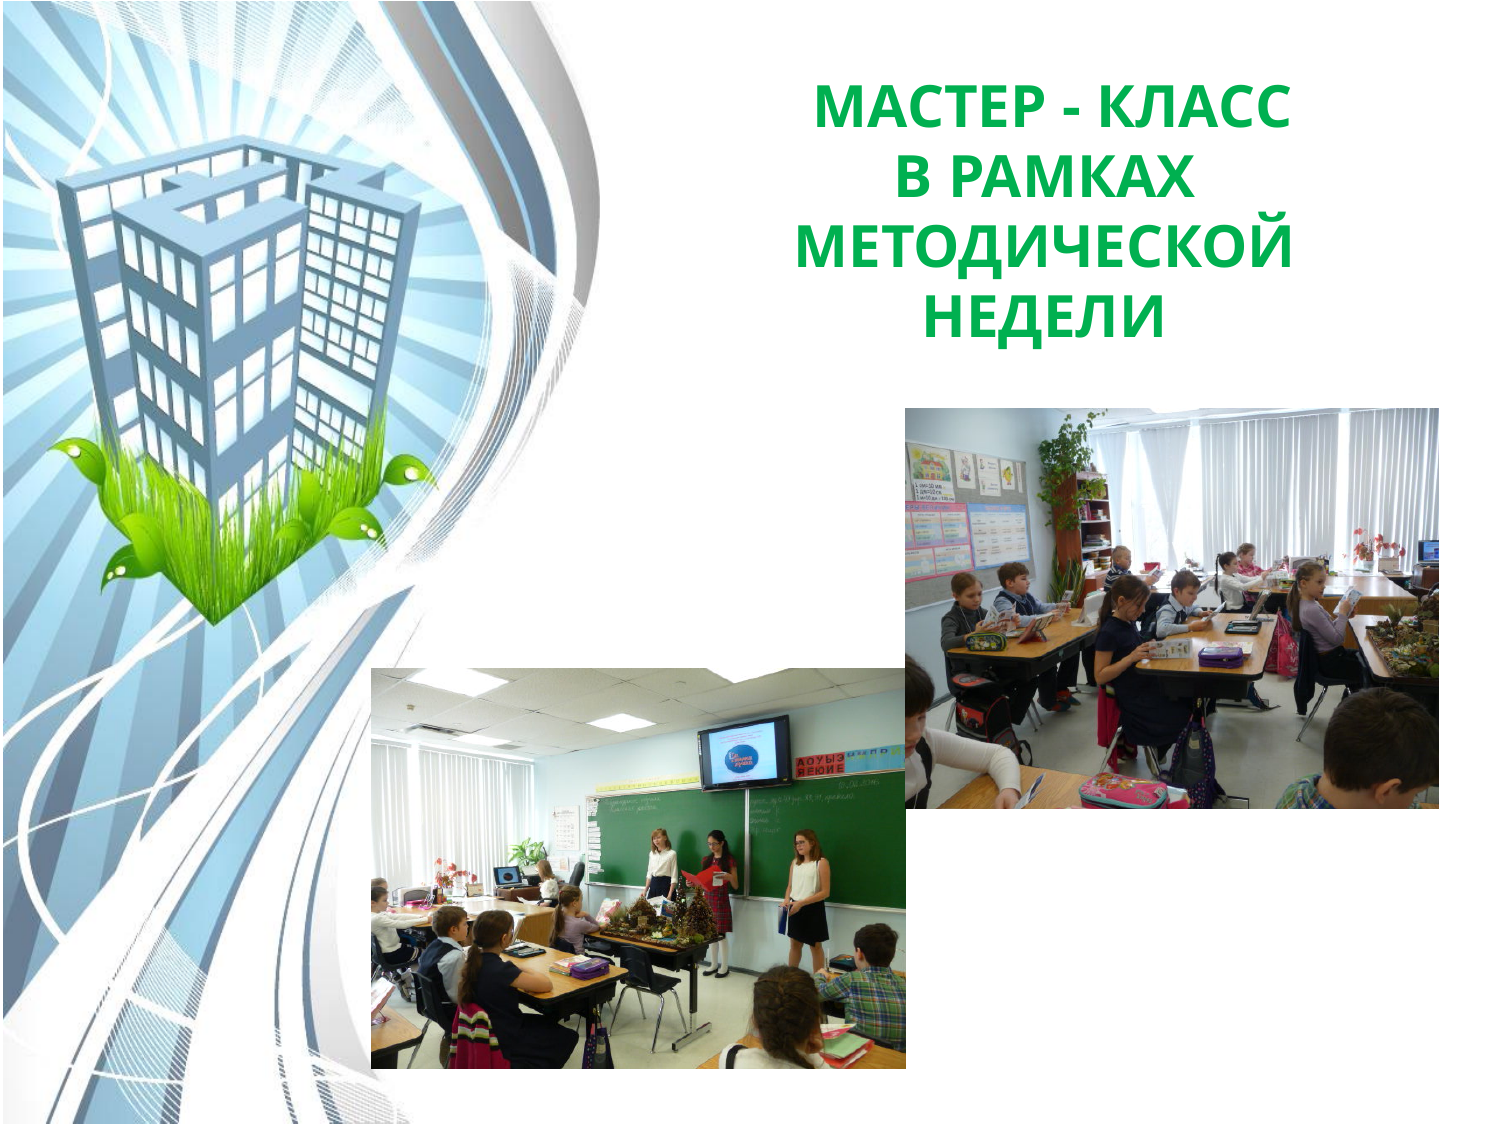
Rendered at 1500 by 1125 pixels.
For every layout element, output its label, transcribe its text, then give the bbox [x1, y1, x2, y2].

text_box Мастер - класс в рамках методической недели [604, 150, 1500, 268]
picture [2, 1, 1439, 1124]
